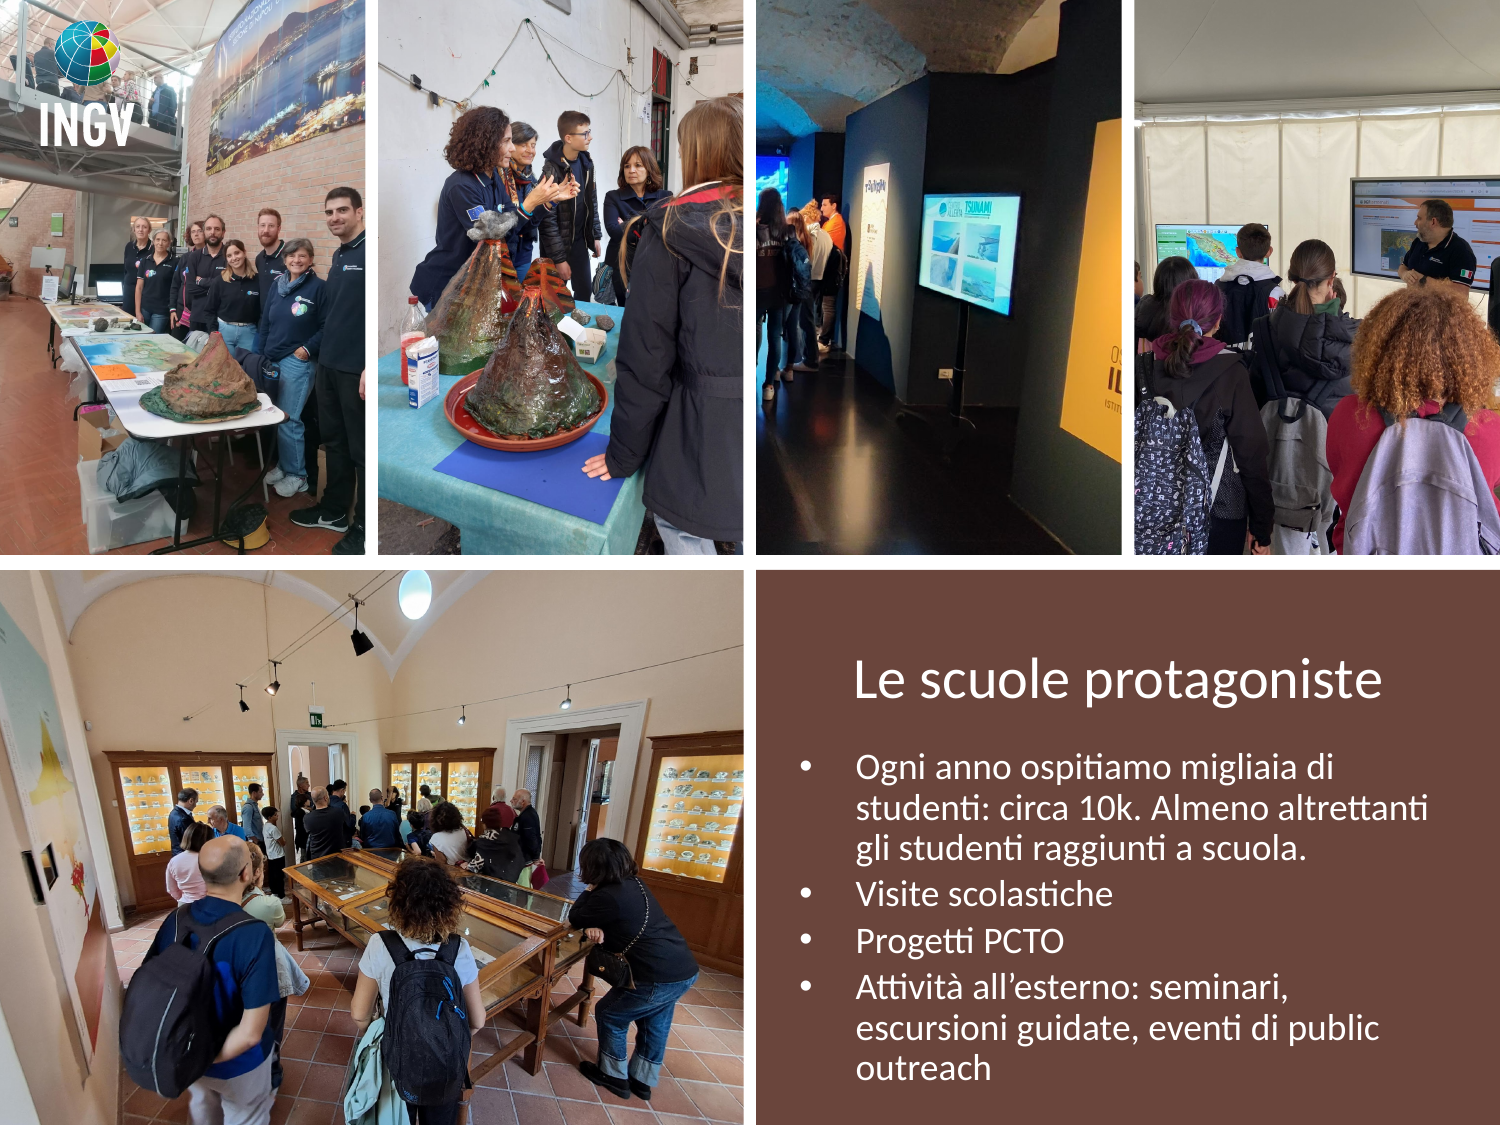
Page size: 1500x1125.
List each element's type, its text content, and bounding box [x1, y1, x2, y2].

picture [0, 0, 366, 556]
list Ogni anno ospitiamo migliaia di studenti: circa 10k. Almeno altrettanti gli studenti raggiunti a scuola. Visite scolastiche Progetti PCTO Attività all’esterno: seminari, escursioni guidate, eventi di public outreach [784, 739, 1458, 1125]
text_box [0, 0, 1500, 1125]
text_box [756, 569, 1500, 1125]
picture [0, 569, 744, 1125]
picture [1134, 0, 1500, 556]
picture [755, 0, 1122, 556]
picture [377, 0, 744, 556]
title Le scuole protagoniste [798, 623, 1438, 728]
